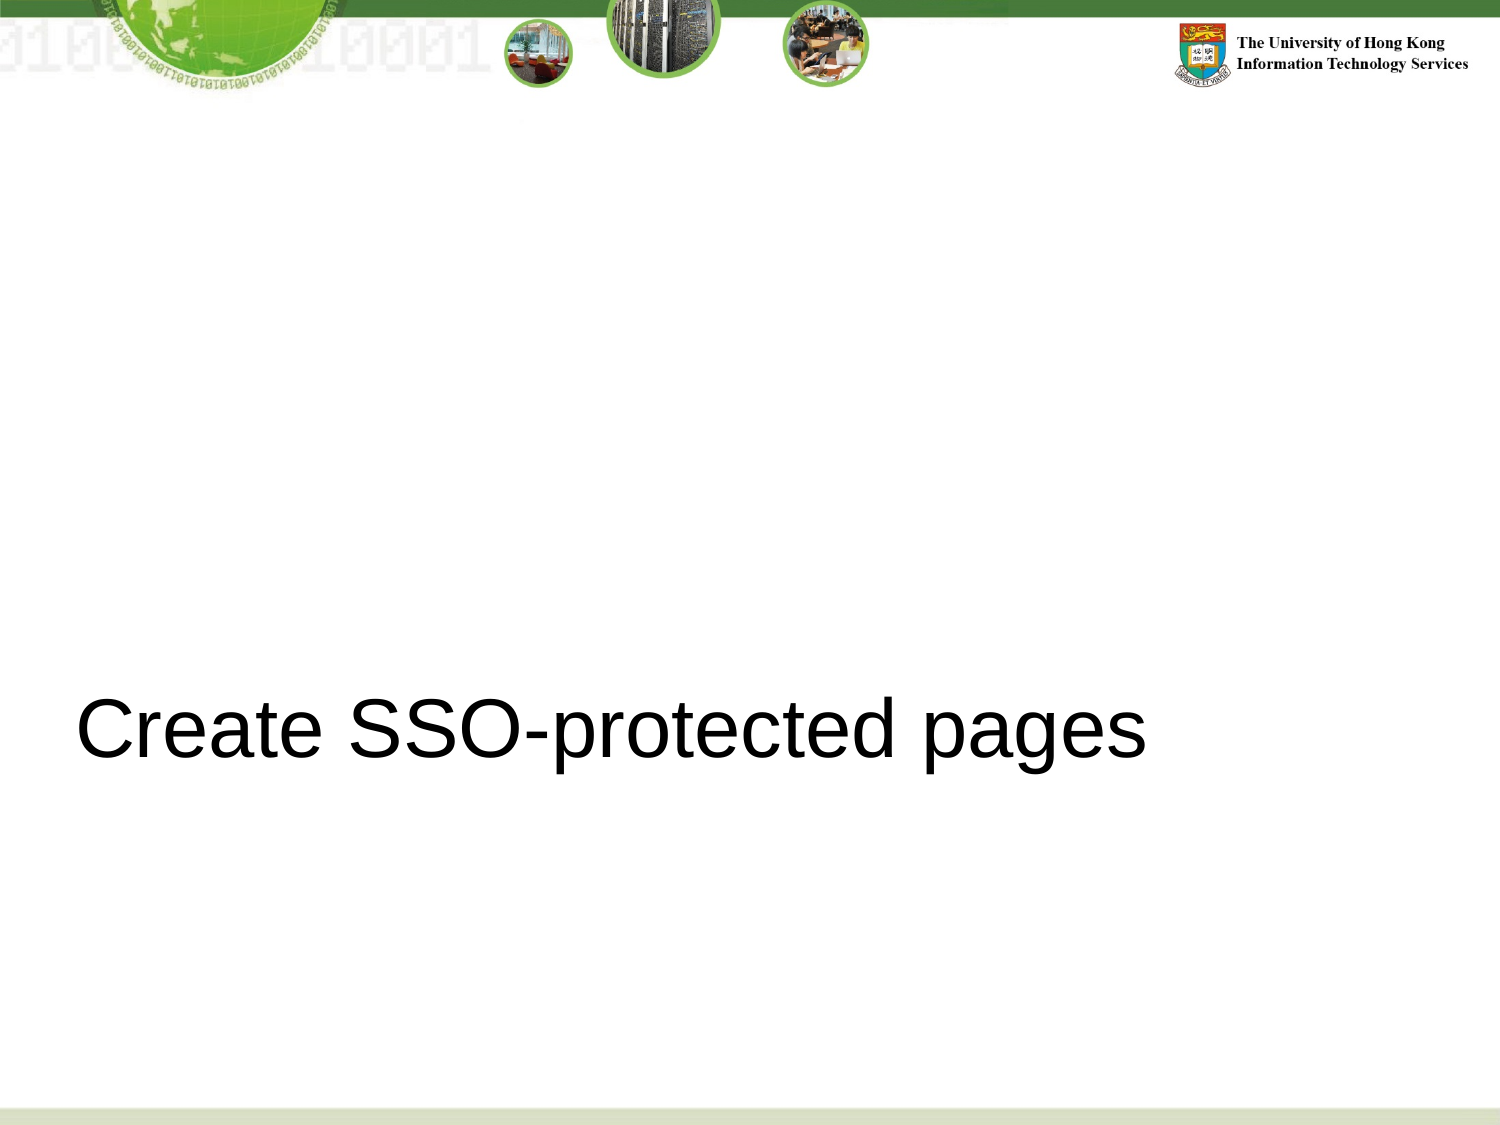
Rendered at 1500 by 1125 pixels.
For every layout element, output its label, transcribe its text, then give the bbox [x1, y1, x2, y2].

subtitle Create SSO-protected pages [75, 90, 1425, 959]
picture [0, 0, 1500, 1125]
